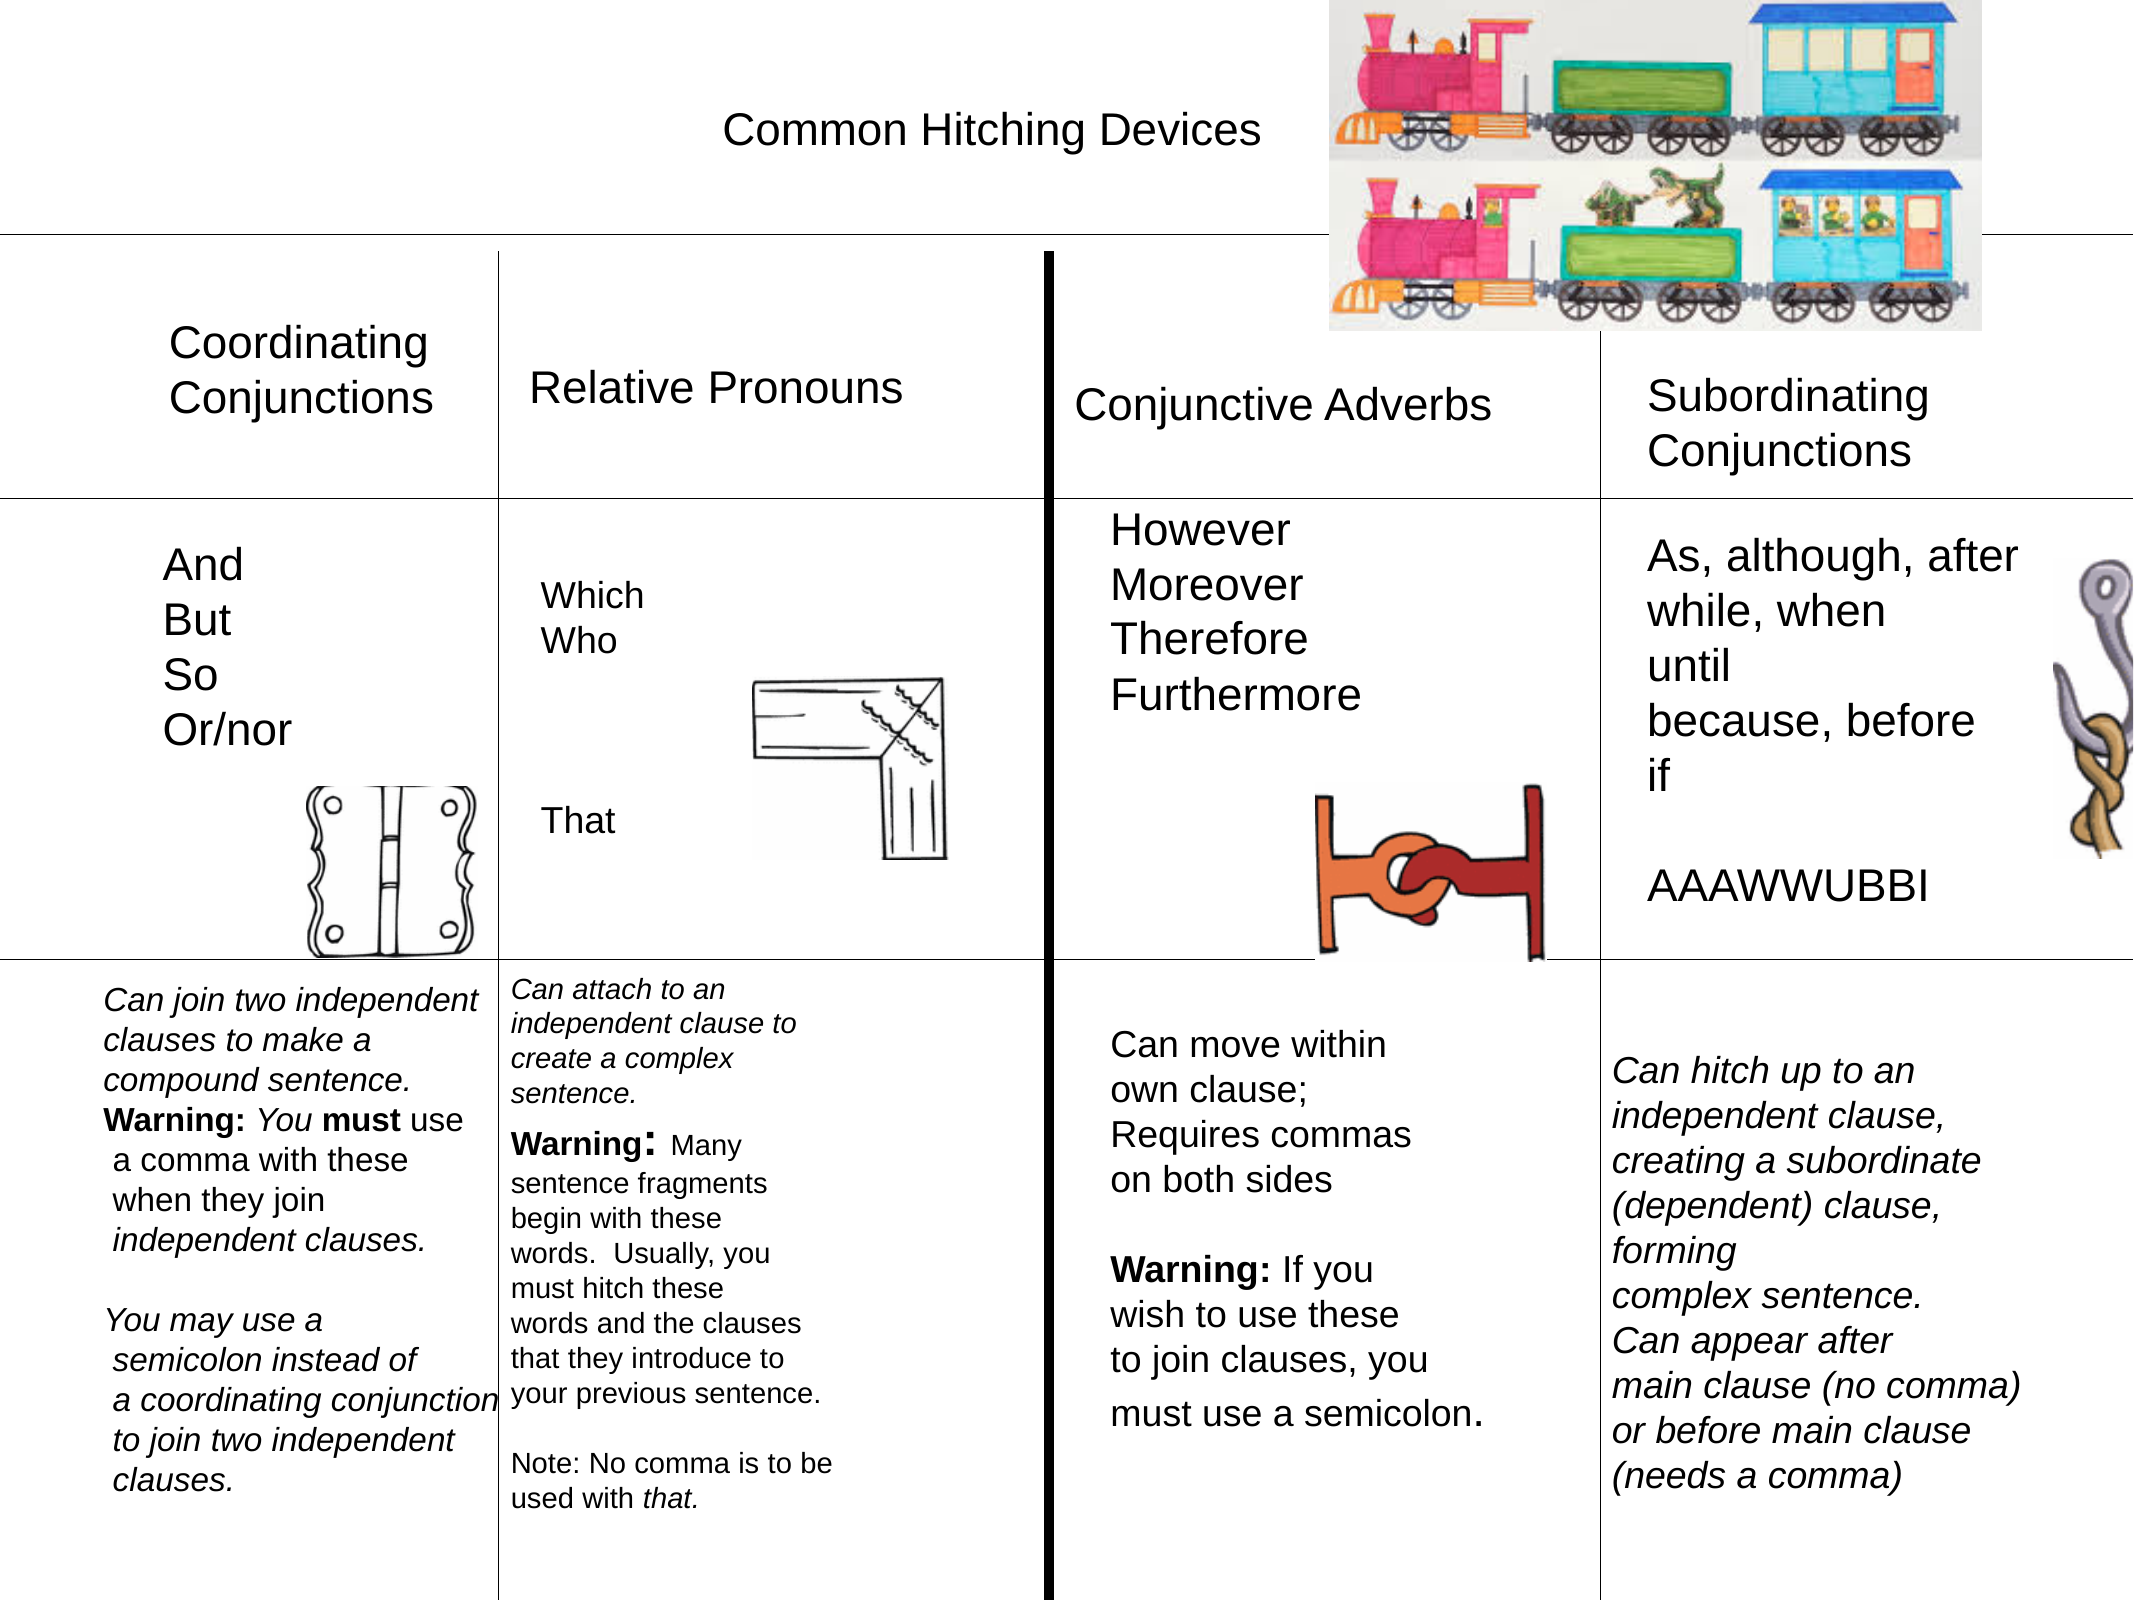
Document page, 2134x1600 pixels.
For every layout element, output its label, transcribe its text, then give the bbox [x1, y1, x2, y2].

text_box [499, 347, 949, 1501]
text_box Coordinating Conjunctions [158, 302, 446, 434]
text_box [1599, 354, 2134, 1494]
picture [305, 785, 478, 958]
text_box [1062, 363, 1547, 1434]
text_box Can join two independent clauses to make a compound sentence. Warning: You must use a comma with these when they join independent clauses. You may use a semicolon instead of a coordinating conjunction to join two independent clauses. [92, 967, 499, 1509]
text_box And But So Or/nor [152, 523, 304, 766]
text_box Common Hitching Devices [711, 88, 1274, 166]
picture [1329, 0, 1982, 331]
